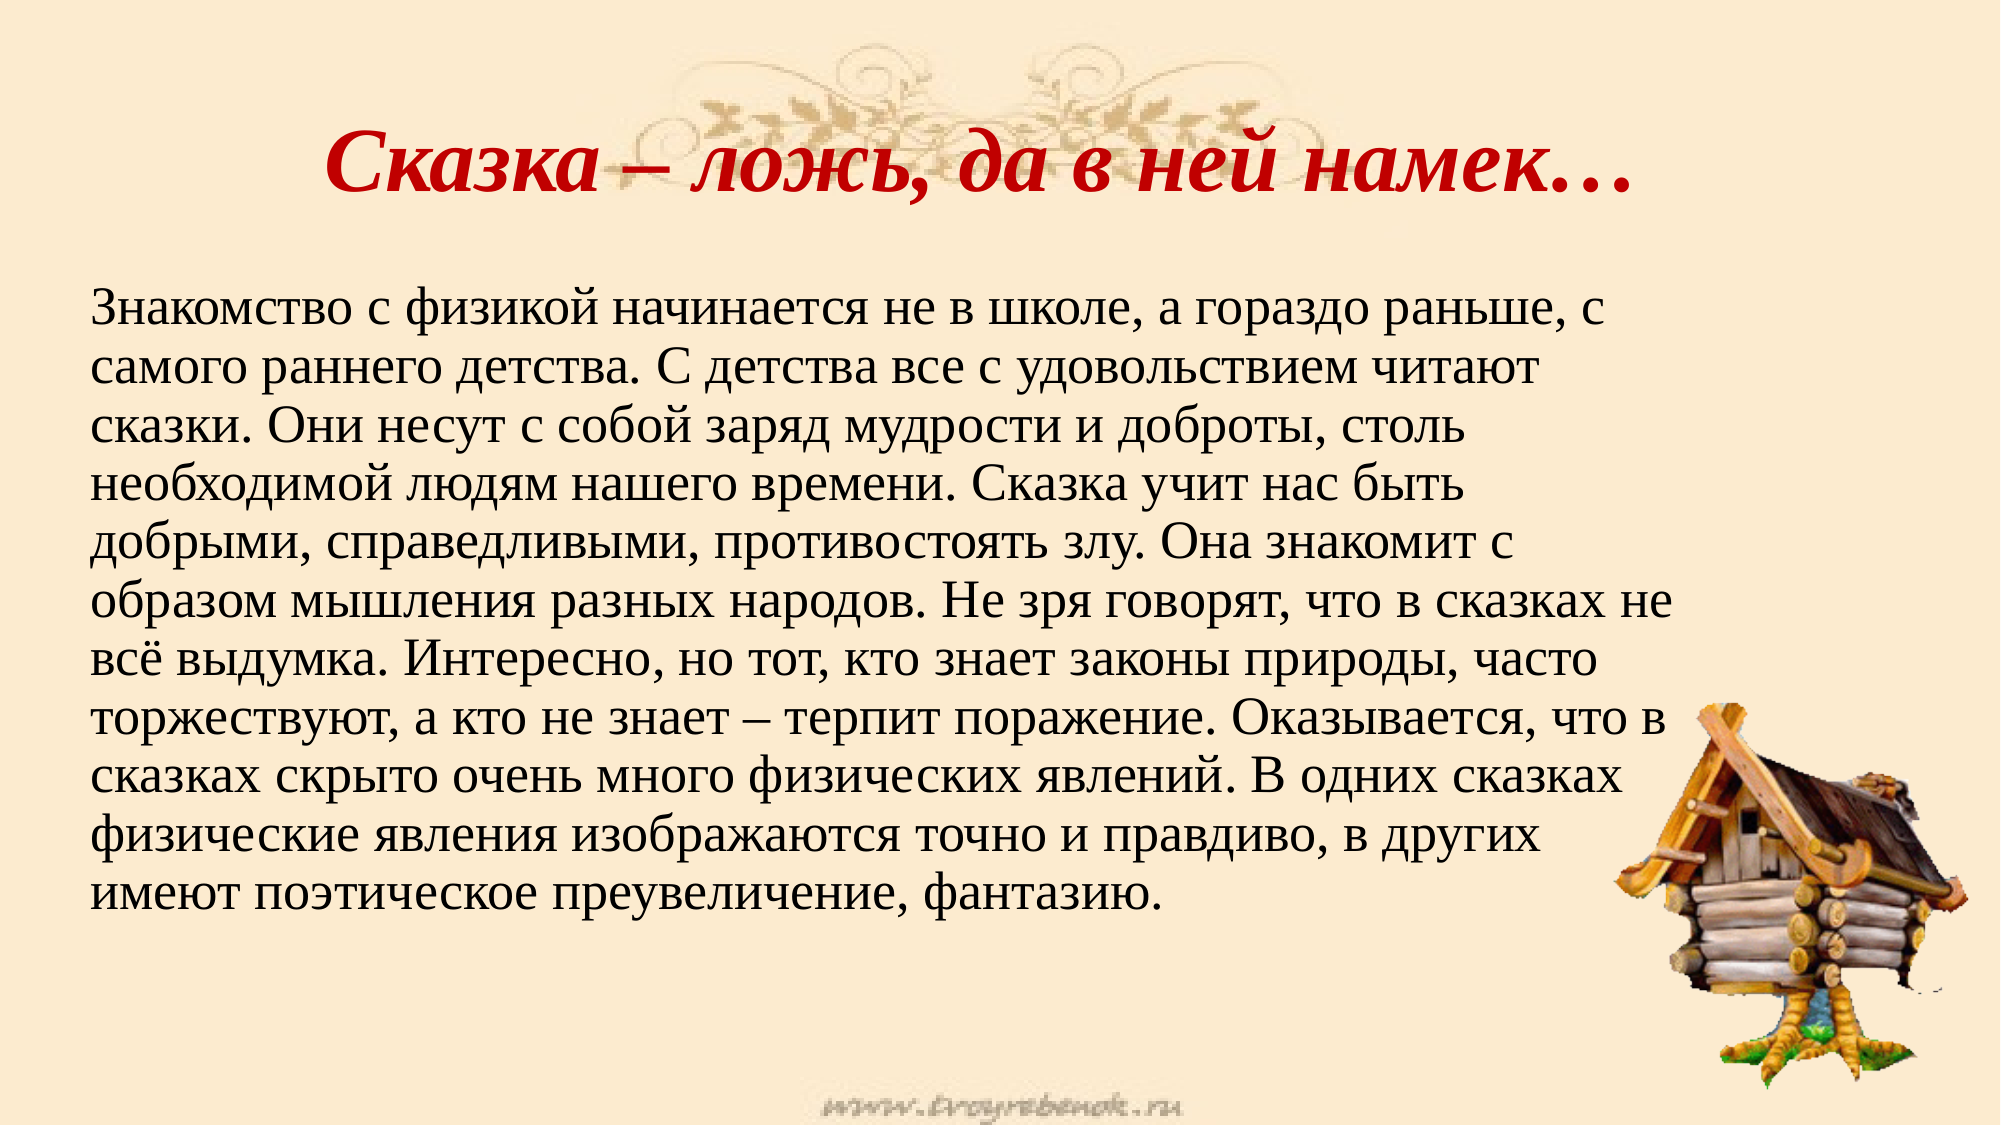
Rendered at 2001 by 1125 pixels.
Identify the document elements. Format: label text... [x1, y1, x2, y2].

title Сказка – ложь, да в ней намек… [309, 53, 2000, 271]
list Знакомство с физикой начинается не в школе, а гораздо раньше, с самого раннего детства. С детства все с удовольствием читают сказки. Они несут с собой заряд мудрости и доброты, столь необходимой людям нашего времени. Сказка учит нас быть добрыми, справедливыми, противостоять злу. Она знакомит с образом мышления разных народов. Не зря говорят, что в сказках не всё выдумка. Интересно, но тот, кто знает законы природы, часто торжествуют, а кто не знает – терпит поражение. Оказывается, что в сказках скрыто очень много физических явлений. В одних сказках физические явления изображаются точно и правдиво, в других имеют поэтическое преувеличение, фантазию. [75, 270, 1709, 834]
picture [0, 0, 2001, 1125]
